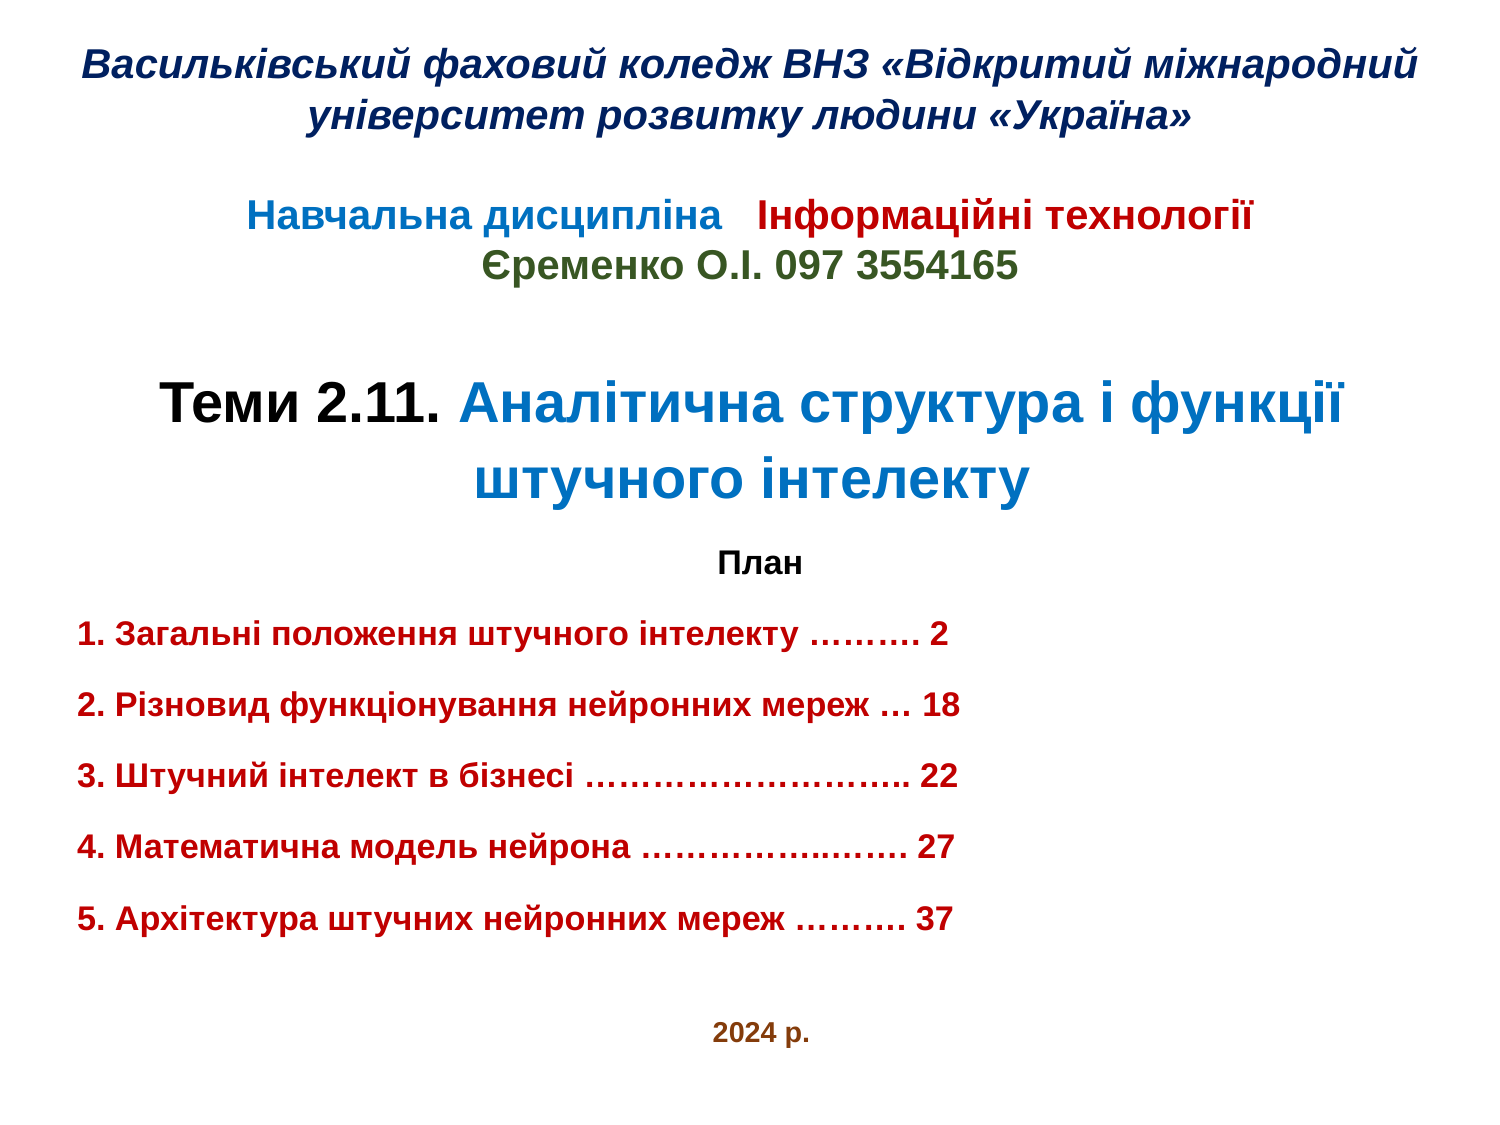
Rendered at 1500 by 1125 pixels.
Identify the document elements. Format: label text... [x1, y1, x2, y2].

list Теми 2.11. Аналітична структура і функції штучного інтелекту План 1. Загальні положення штучного інтелекту ………. 2 2. Різновид функціонування нейронних мереж … 18 3. Штучний інтелект в бізнесі ……………………….. 22 4. Математична модель нейрона ……………..……. 27 5. Архітектура штучних нейронних мереж ………. 37 2024 р. [3, 350, 1500, 1063]
title Васильківський фаховий коледж ВНЗ «Відкритий міжнародний університет розвитку людини «Україна» Навчальна дисципліна Інформаційні технології Єременко О.І. 097 3554165 [0, 0, 1500, 325]
